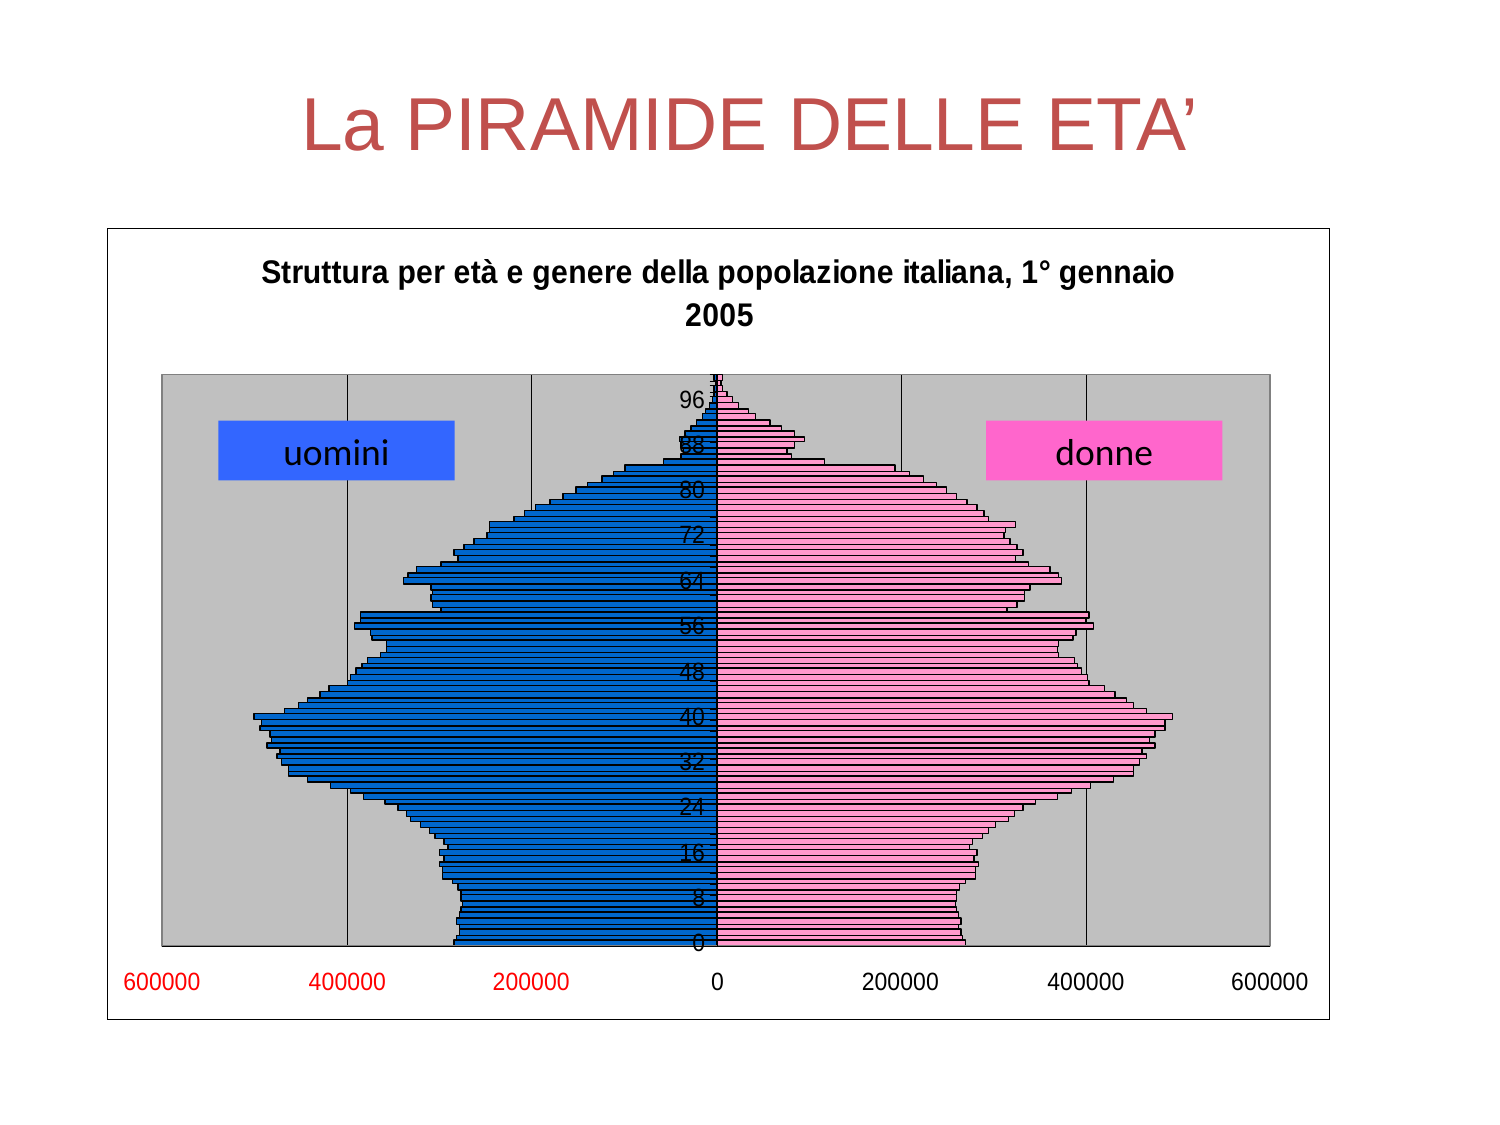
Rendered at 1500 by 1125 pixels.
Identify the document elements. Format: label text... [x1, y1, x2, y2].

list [100, 219, 1338, 1028]
title La PIRAMIDE DELLE ETA’ [112, 54, 1388, 187]
